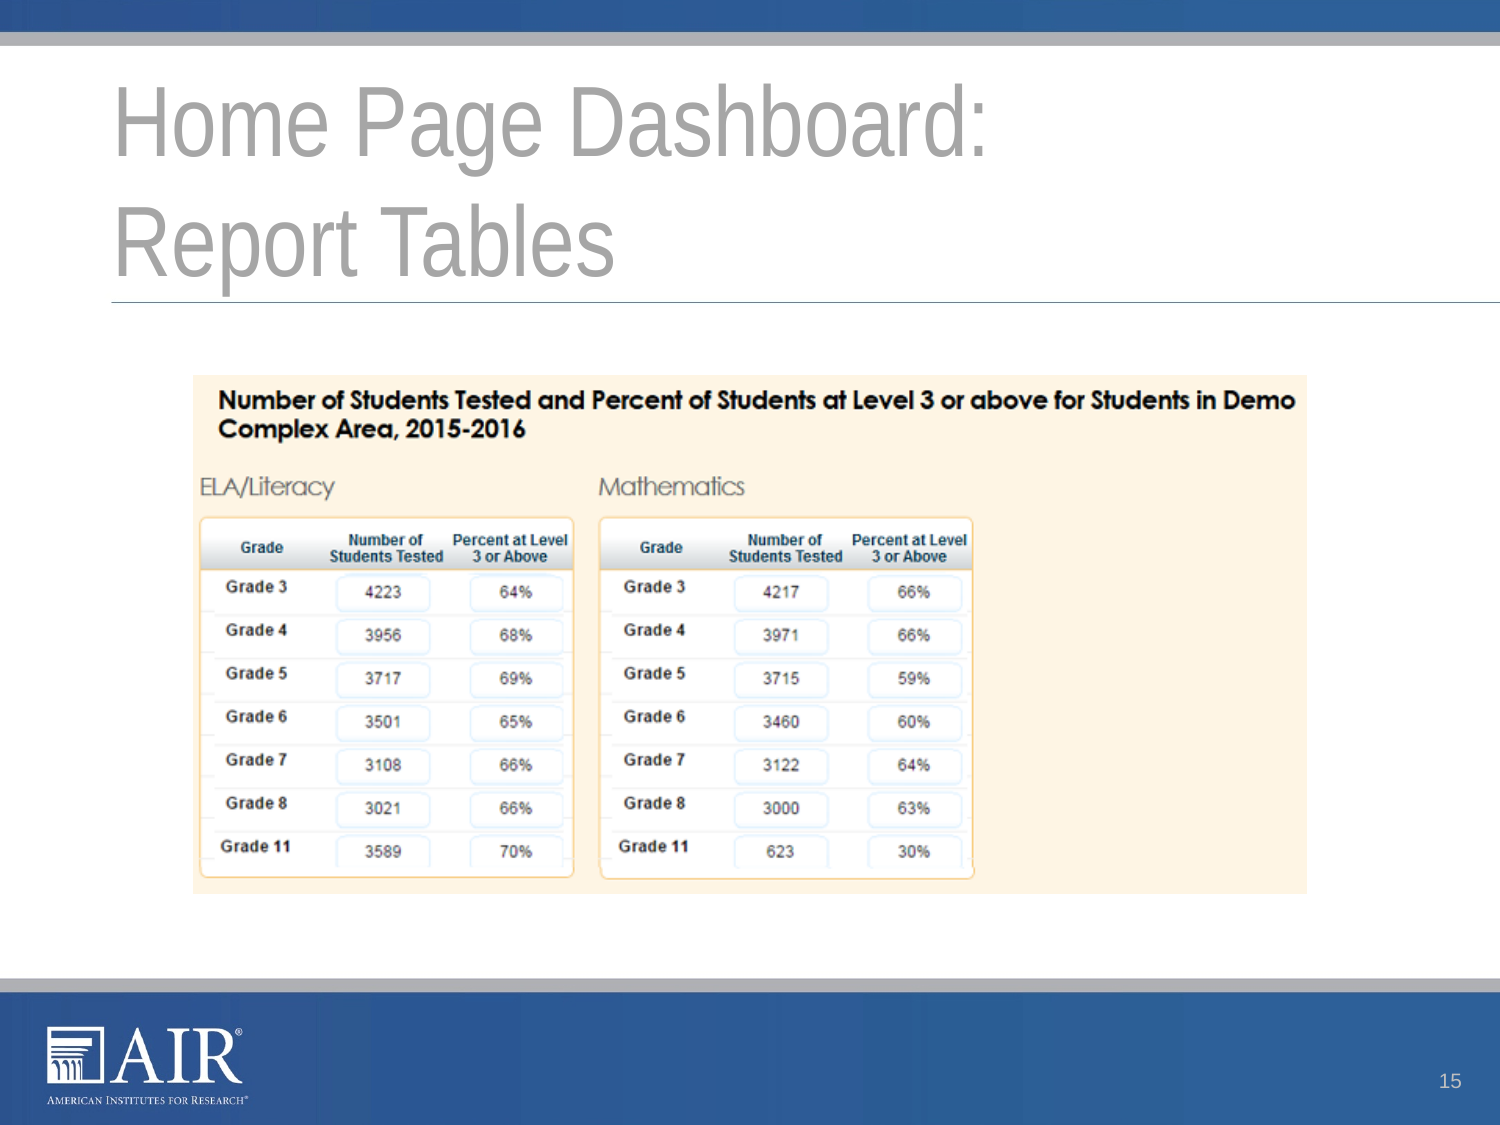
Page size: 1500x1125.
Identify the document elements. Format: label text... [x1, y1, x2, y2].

picture [0, 0, 1500, 1125]
slide_number 15 [1436, 1067, 1462, 1093]
title Home Page Dashboard: Report Tables [112, 51, 1463, 297]
